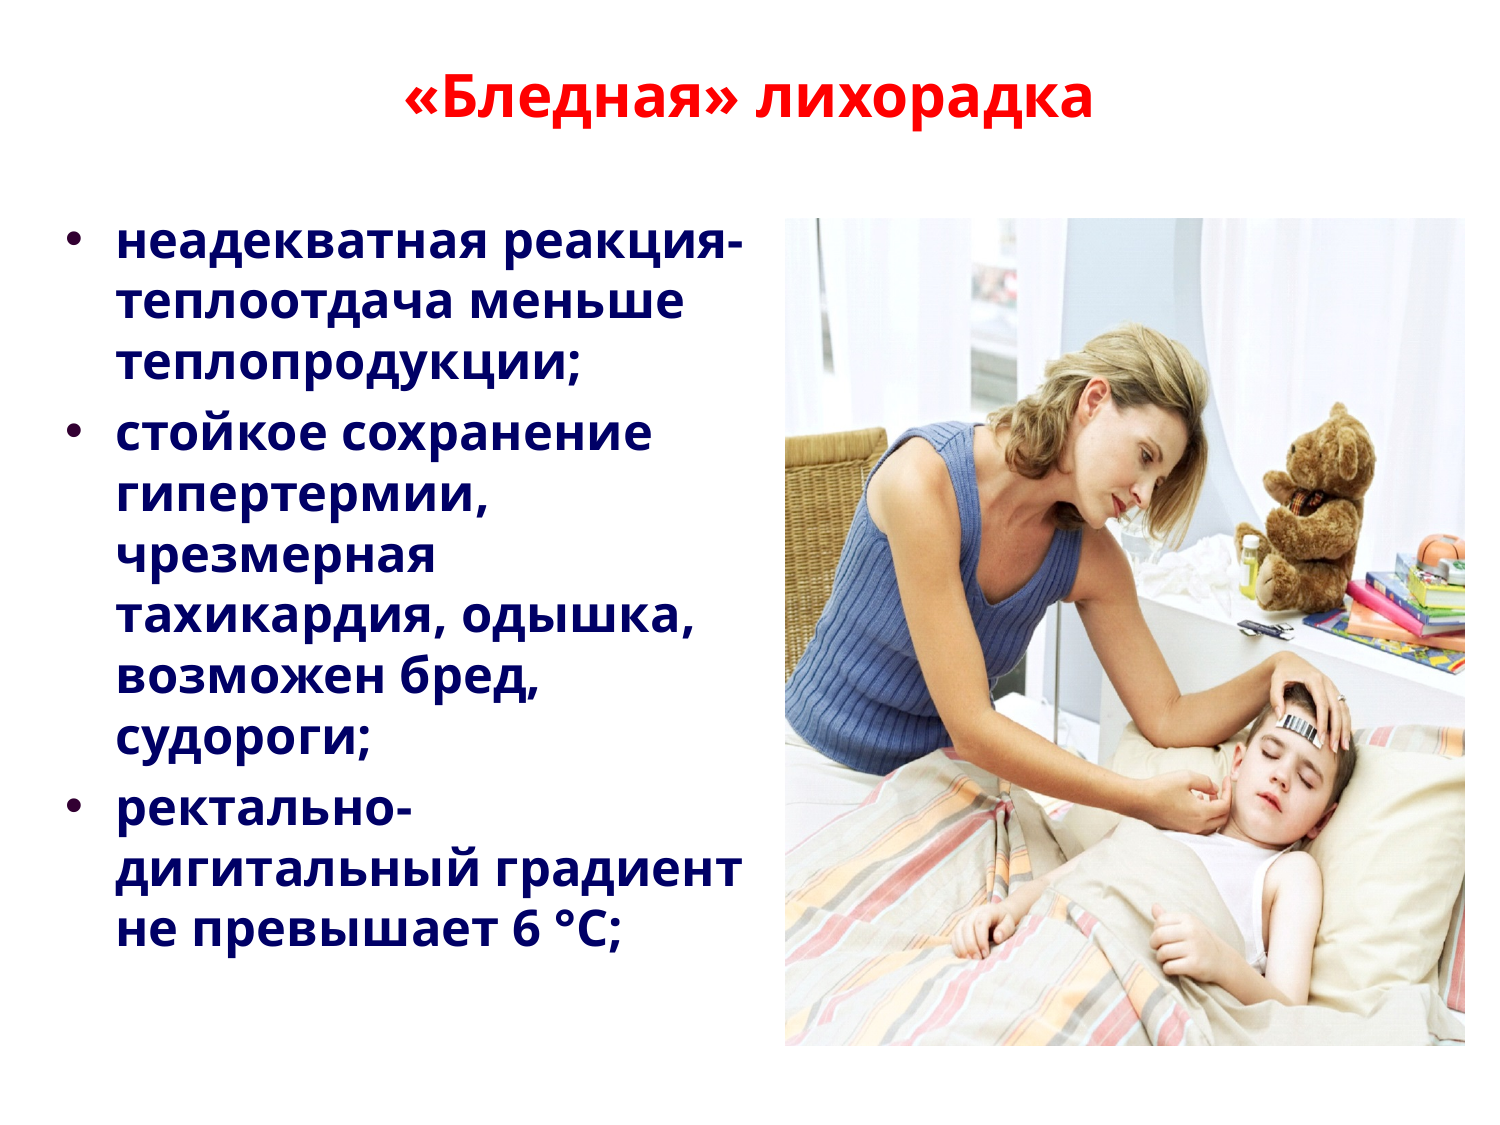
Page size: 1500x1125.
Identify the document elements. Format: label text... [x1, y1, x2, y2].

list неадекватная реакция- теплоотдача меньше теплопродукции; стойкое сохранение гипертермии, чрезмерная тахикардия, одышка, возможен бред, судороги; ректально-дигитальный градиент не превышает 6 °С; [50, 200, 762, 1013]
title «Бледная» лихорадка [87, 50, 1413, 138]
picture [785, 218, 1465, 1046]
